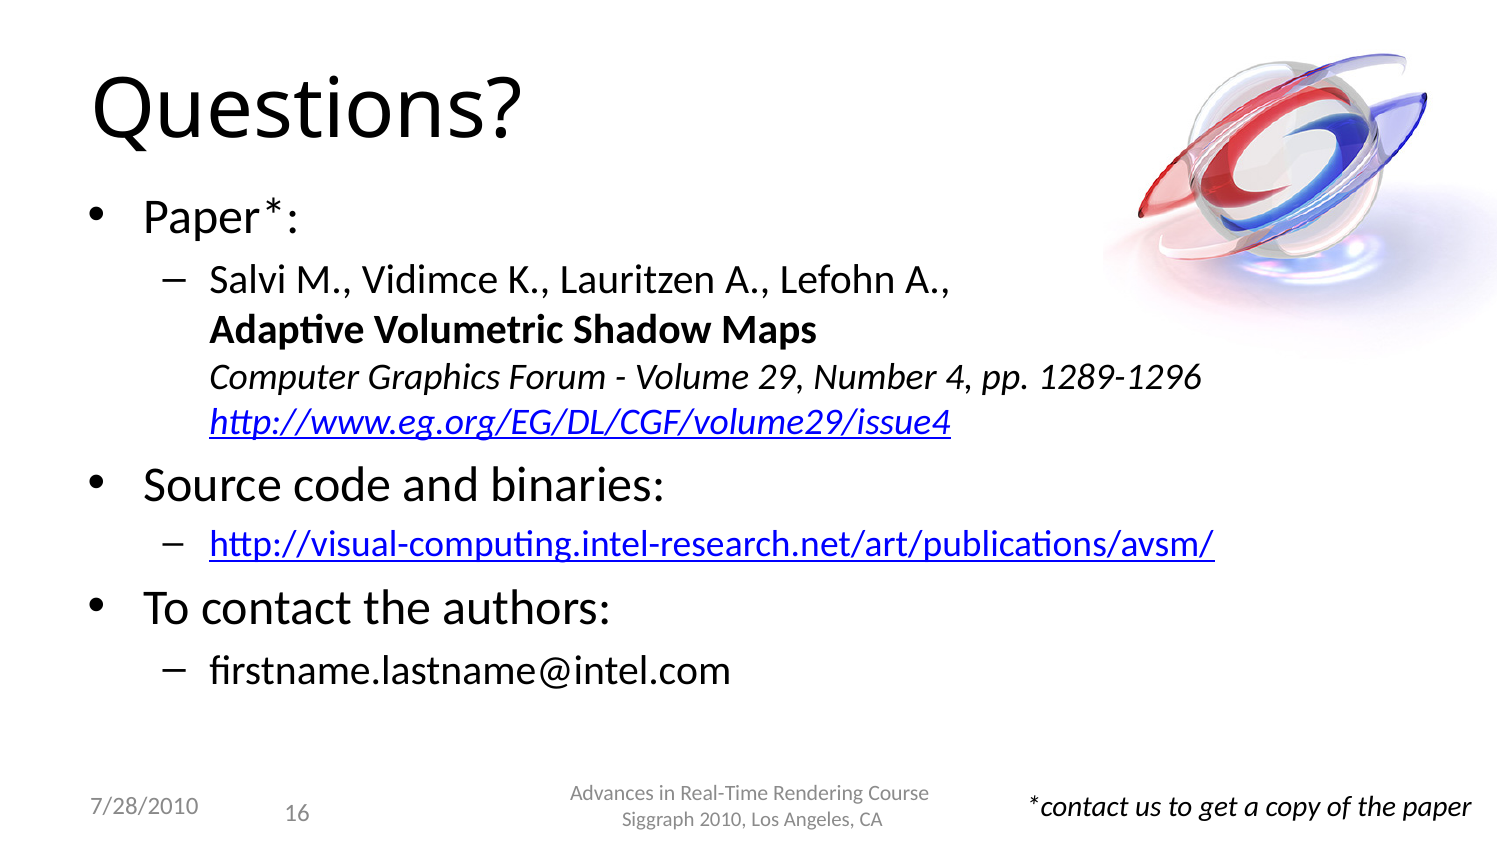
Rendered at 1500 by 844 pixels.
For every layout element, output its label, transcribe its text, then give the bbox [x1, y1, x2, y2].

text_box *contact us to get a copy of the paper [1011, 779, 1488, 830]
picture [1103, 0, 1497, 394]
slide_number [75, 782, 425, 828]
footer Advances in Real-Time Rendering Course Siggraph 2010, Los Angeles, CA [512, 782, 988, 828]
title Questions? [74, 33, 1426, 175]
list Paper*: Salvi M., Vidimce K., Lauritzen A., Lefohn A., Adaptive Volumetric Shadow Maps Computer Graphics Forum - Volume 29, Number 4, pp. 1289-1296 http://www.eg.org/EG/DL/CGF/volume29/issue4 Source code and binaries: http://visual-computing.intel-research.net/art/publications/avsm/ To contact the authors: firstname.lastname@intel.com [72, 175, 1423, 733]
slide_number 16 [0, 789, 325, 835]
